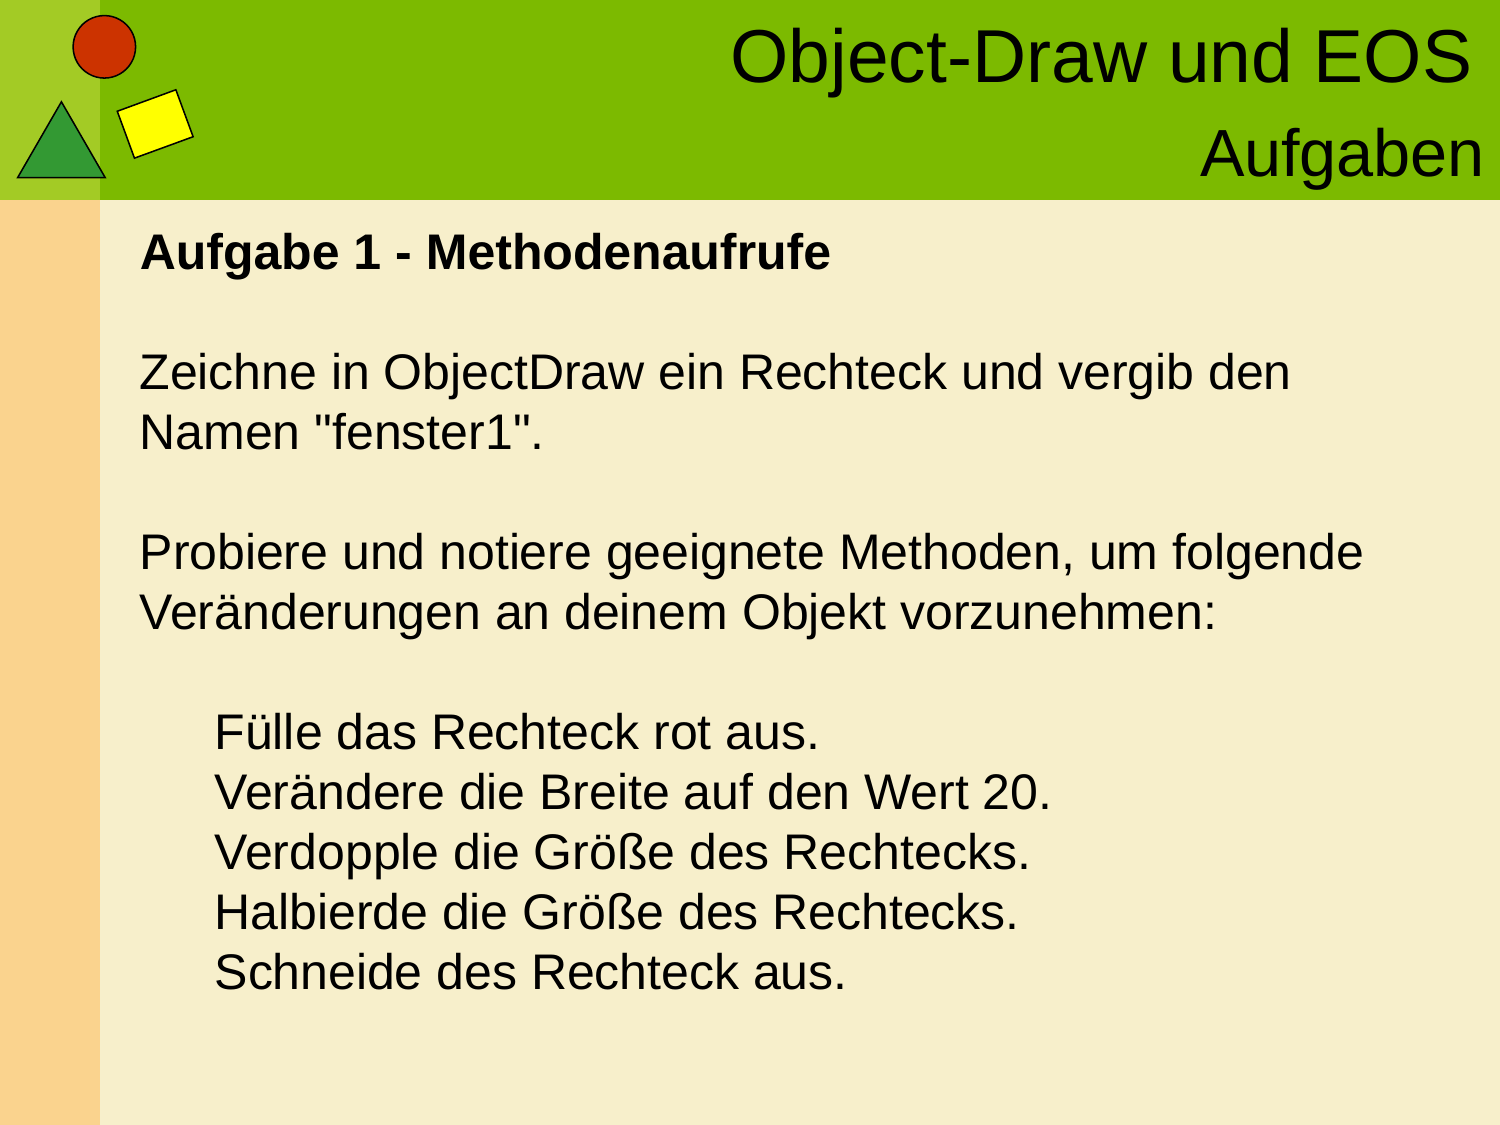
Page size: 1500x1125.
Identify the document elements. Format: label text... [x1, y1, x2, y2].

text_box Aufgabe 1 - Methodenaufrufe Zeichne in ObjectDraw ein Rechteck und vergib den Namen "fenster1". Probiere und notiere geeignete Methoden, um folgende Veränderungen an deinem Objekt vorzunehmen: Fülle das Rechteck rot aus. Verändere die Breite auf den Wert 20. Verdopple die Größe des Rechtecks. Halbierde die Größe des Rechtecks. Schneide des Rechteck aus. [124, 212, 1463, 1008]
text_box Aufgaben [0, 99, 1500, 200]
